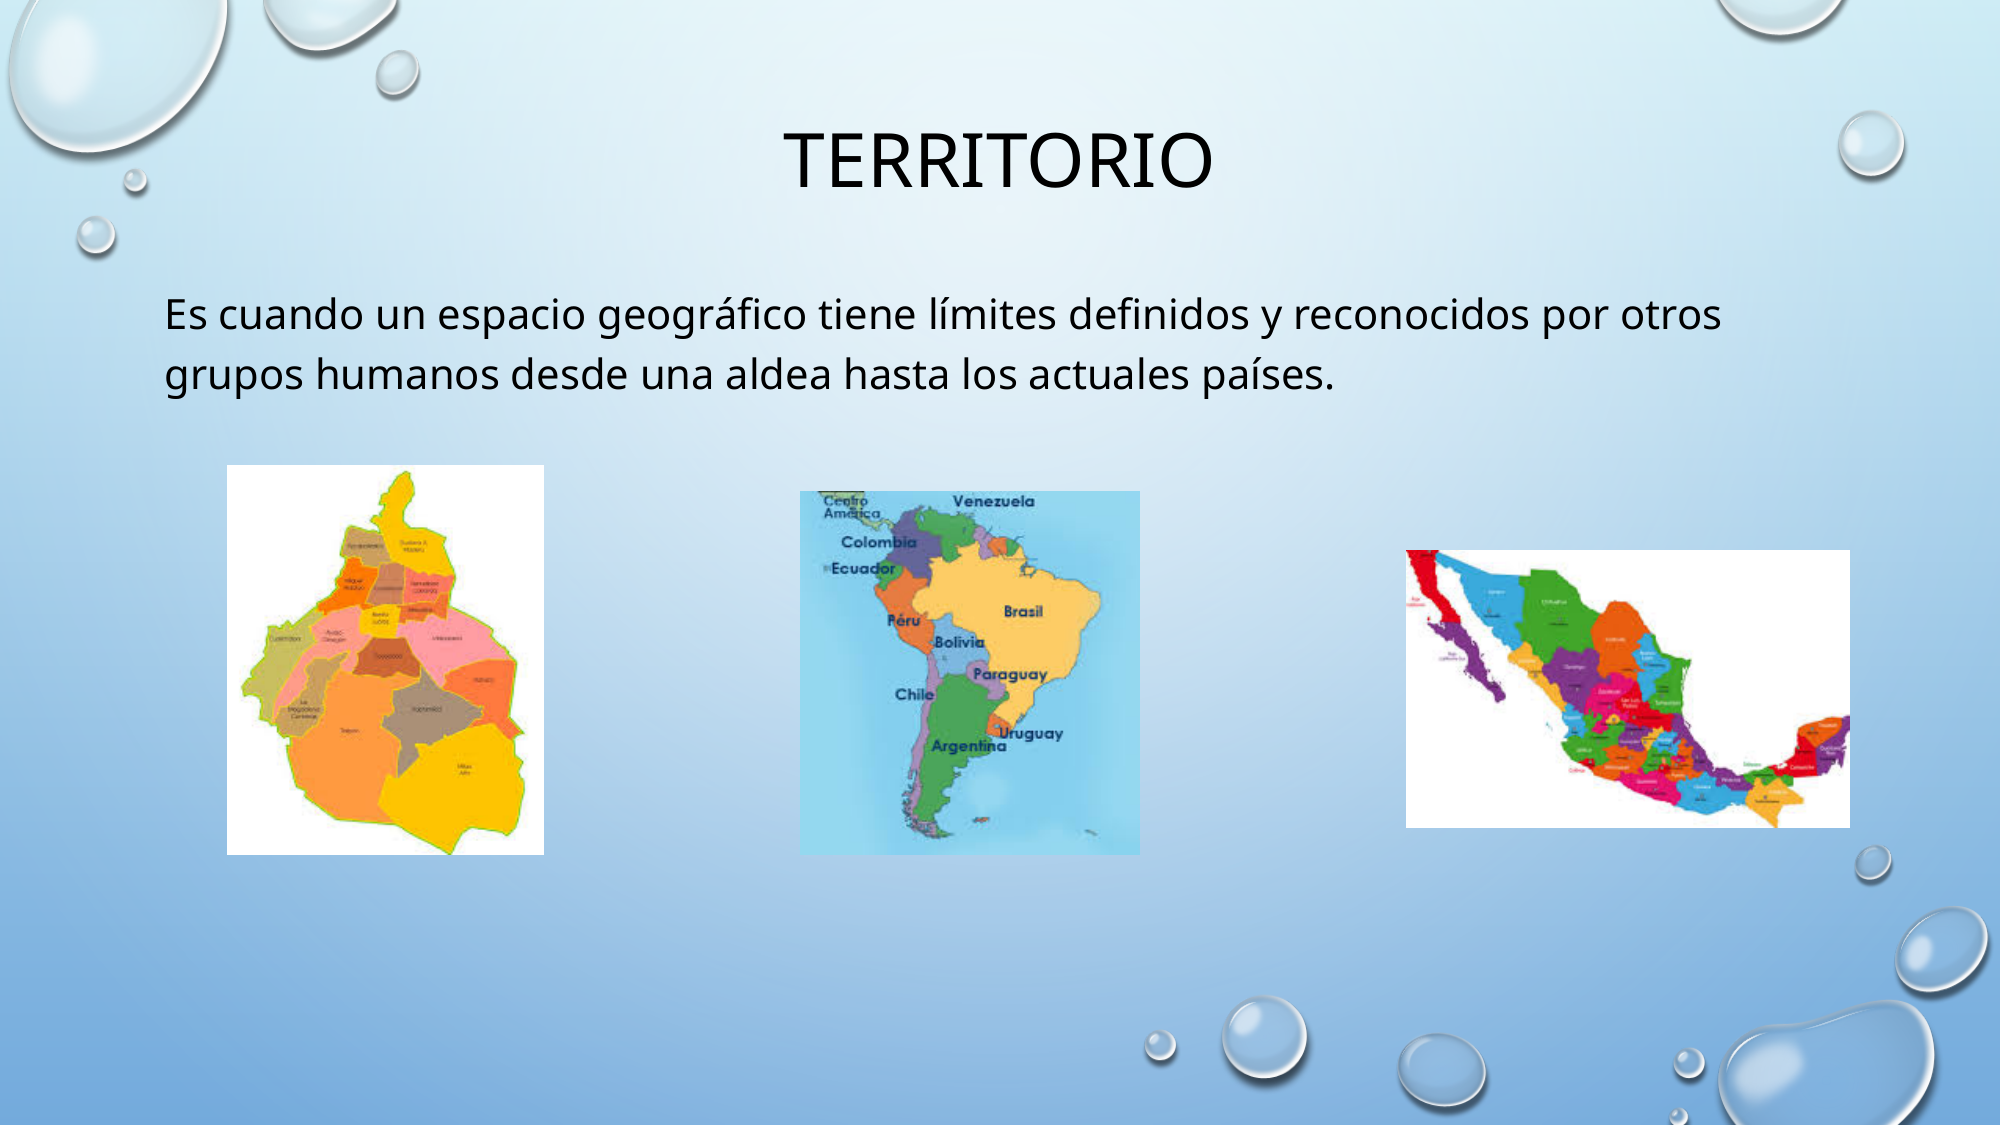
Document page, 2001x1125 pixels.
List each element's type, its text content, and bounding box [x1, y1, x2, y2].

list Es cuando un espacio geográfico tiene límites definidos y reconocidos por otros grupos humanos desde una aldea hasta los actuales países. [149, 270, 1850, 950]
picture [0, 0, 2000, 1125]
title territorio [149, 101, 1851, 227]
